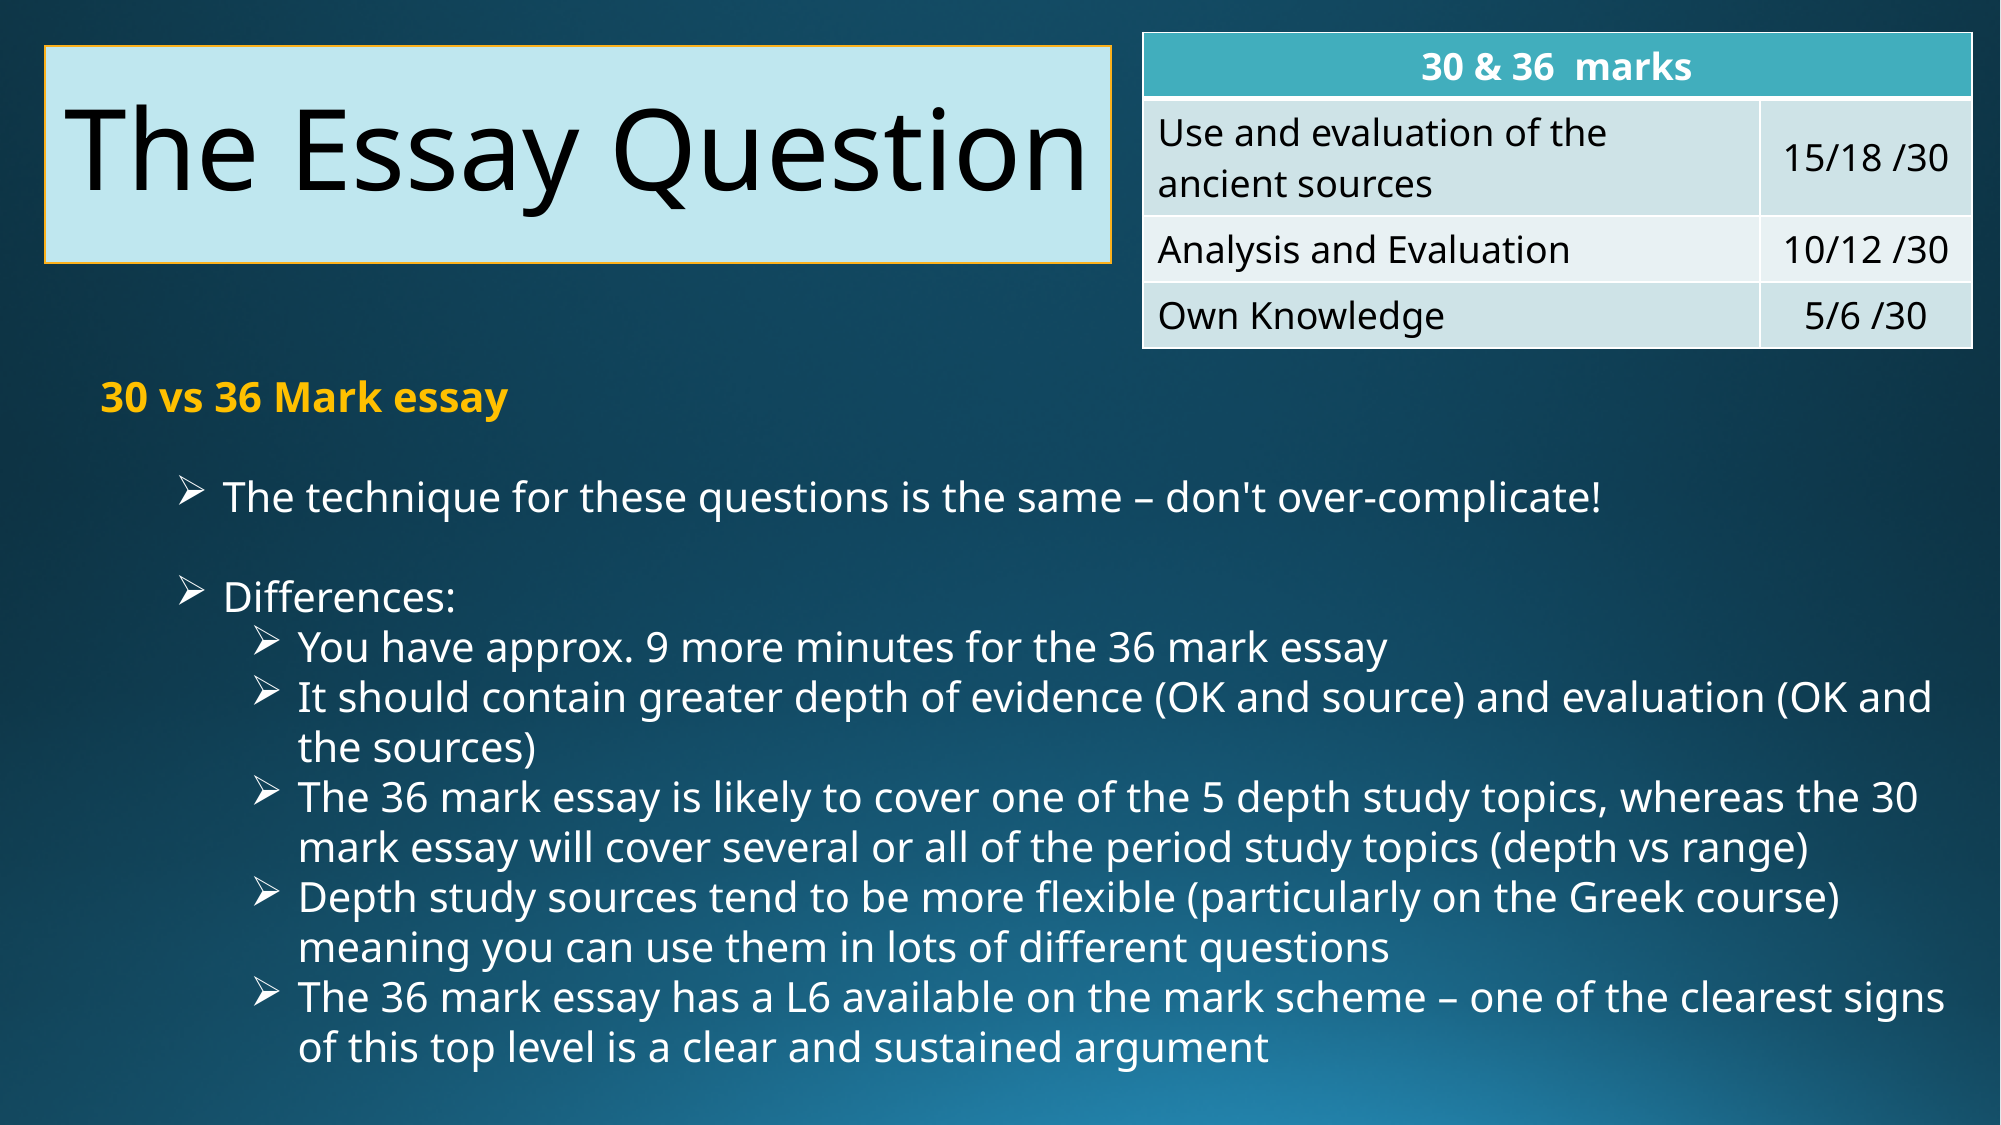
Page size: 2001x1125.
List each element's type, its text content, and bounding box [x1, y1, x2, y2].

table_cell Analysis and Evaluation [1144, 217, 1759, 281]
title The Essay Question [44, 45, 1112, 264]
table_cell 10/12 /30 [1761, 217, 1971, 281]
table_cell Own Knowledge [1144, 283, 1759, 347]
table_cell 15/18 /30 [1761, 101, 1971, 215]
table_cell 5/6 /30 [1761, 283, 1971, 347]
table_cell Use and evaluation of the ancient sources [1144, 101, 1759, 215]
text_box 30 vs 36 Mark essay The technique for these questions is the same – don't over-complicate! Differences: You have approx. 9 more minutes for the 36 mark essay It should contain greater depth of evidence (OK and source) and evaluation (OK and the sources) The 36 mark essay is likely to cover one of the 5 depth study topics, whereas the 30 mark essay will cover several or all of the period study topics (depth vs range) Depth study sources tend to be more flexible (particularly on the Greek course) meaning you can use them in lots of different questions The 36 mark essay has a L6 available on the mark scheme – one of the clearest signs of this top level is a clear and sustained argument [85, 363, 1980, 1125]
picture [0, 0, 2001, 1125]
table_header 30 & 36 marks [1144, 33, 1971, 96]
